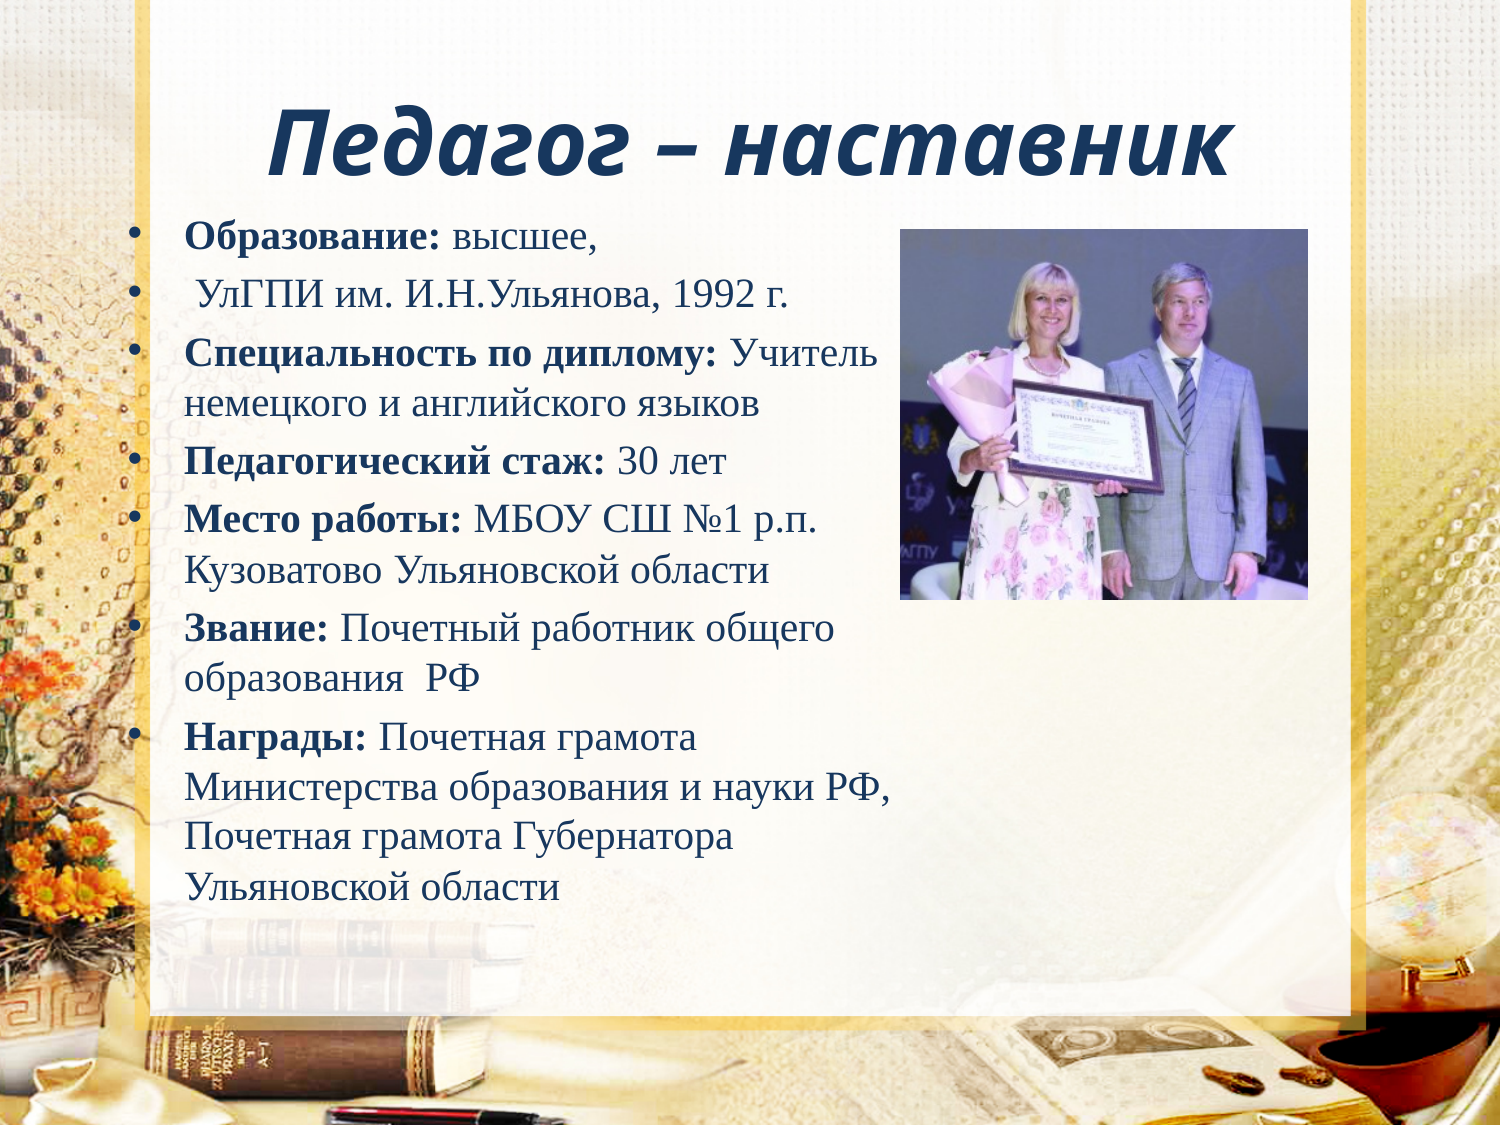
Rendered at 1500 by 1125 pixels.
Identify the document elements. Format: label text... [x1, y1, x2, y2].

list Образование: высшее, УлГПИ им. И.Н.Ульянова, 1992 г. Специальность по диплому: Учитель немецкого и английского языков Педагогический стаж: 30 лет Место работы: МБОУ СШ №1 р.п. Кузоватово Ульяновской области Звание: Почетный работник общего образования РФ Награды: Почетная грамота Министерства образования и науки РФ, Почетная грамота Губернатора Ульяновской области [112, 200, 913, 1005]
picture [0, 0, 1500, 1125]
title Педагог – наставник [75, 45, 1425, 233]
